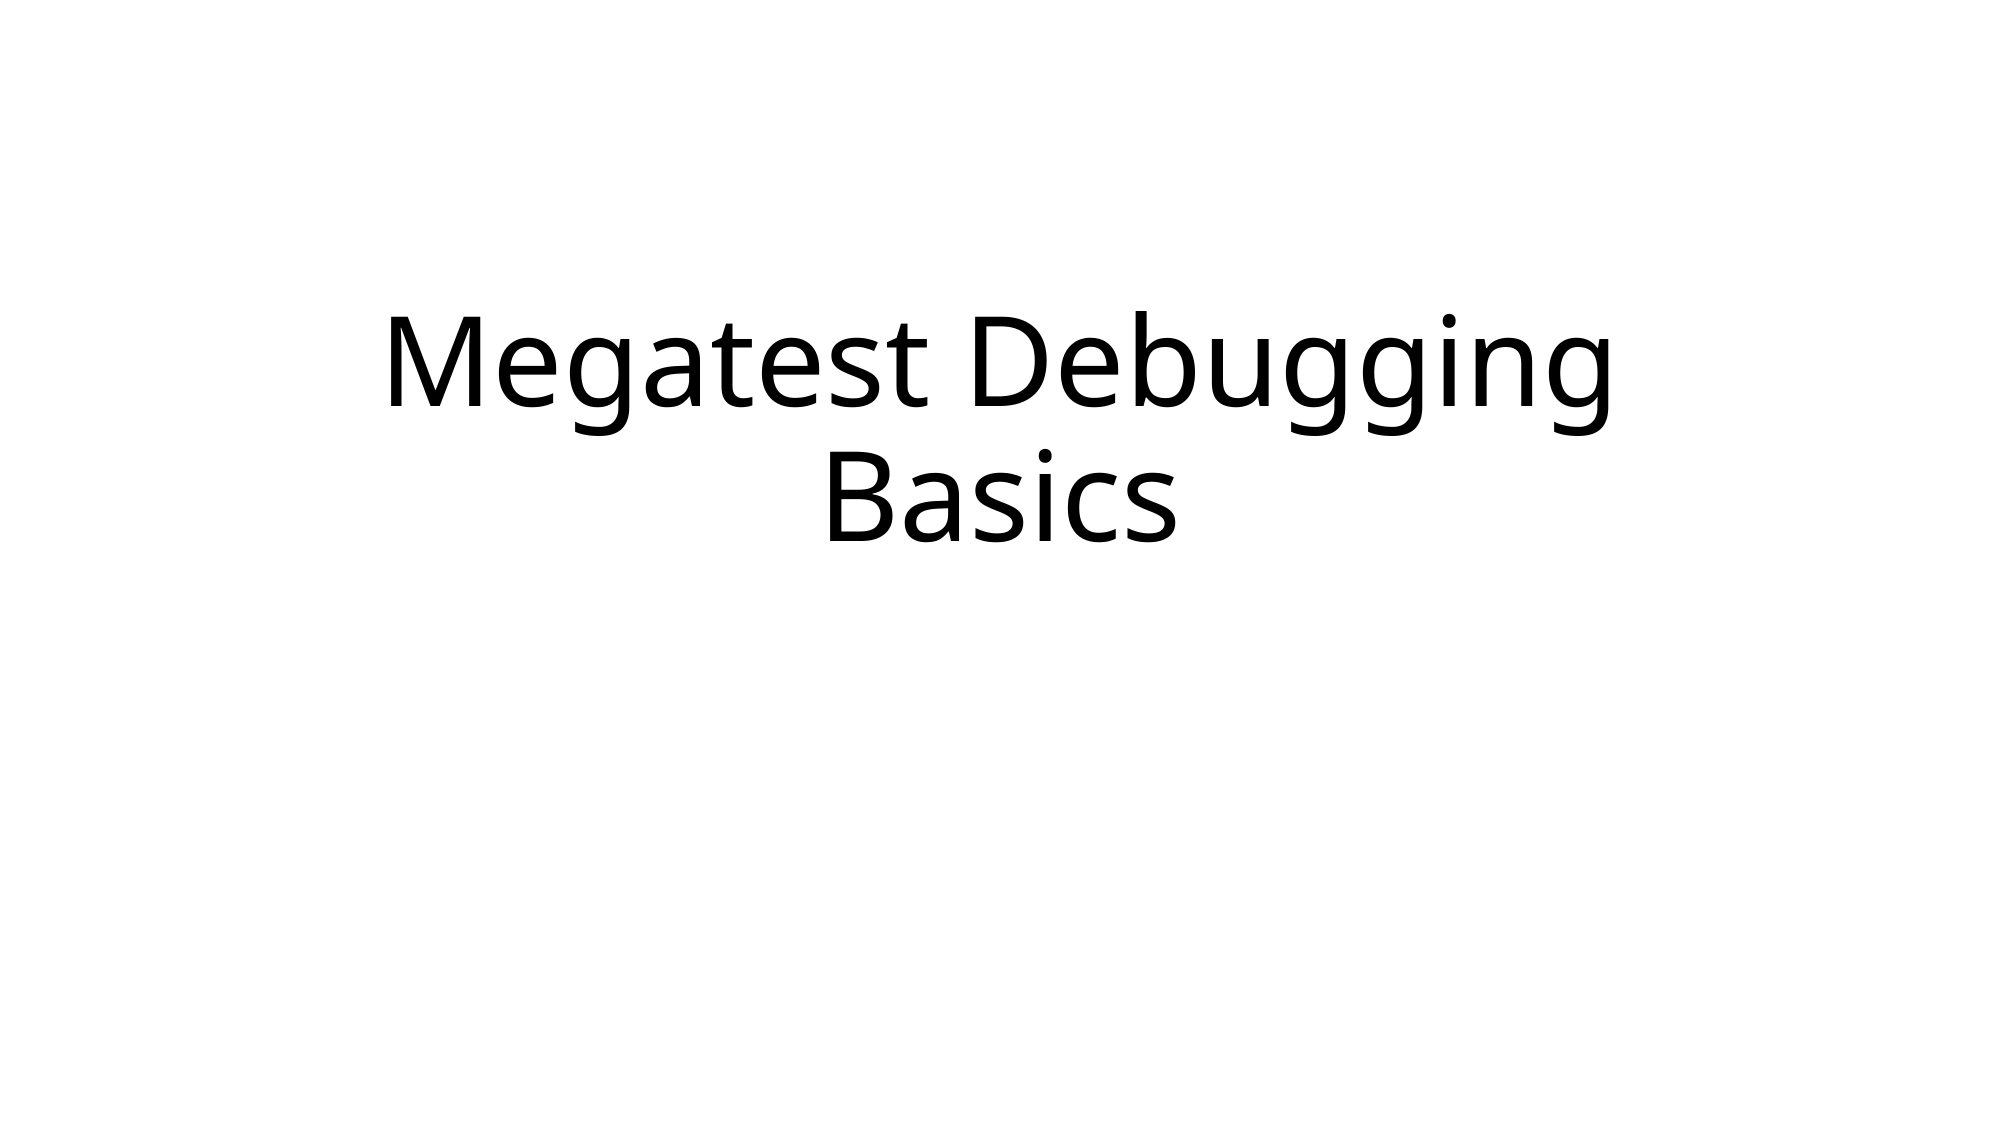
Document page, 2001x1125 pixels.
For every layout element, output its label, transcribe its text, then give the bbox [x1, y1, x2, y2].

title Megatest Debugging Basics [249, 184, 1750, 576]
